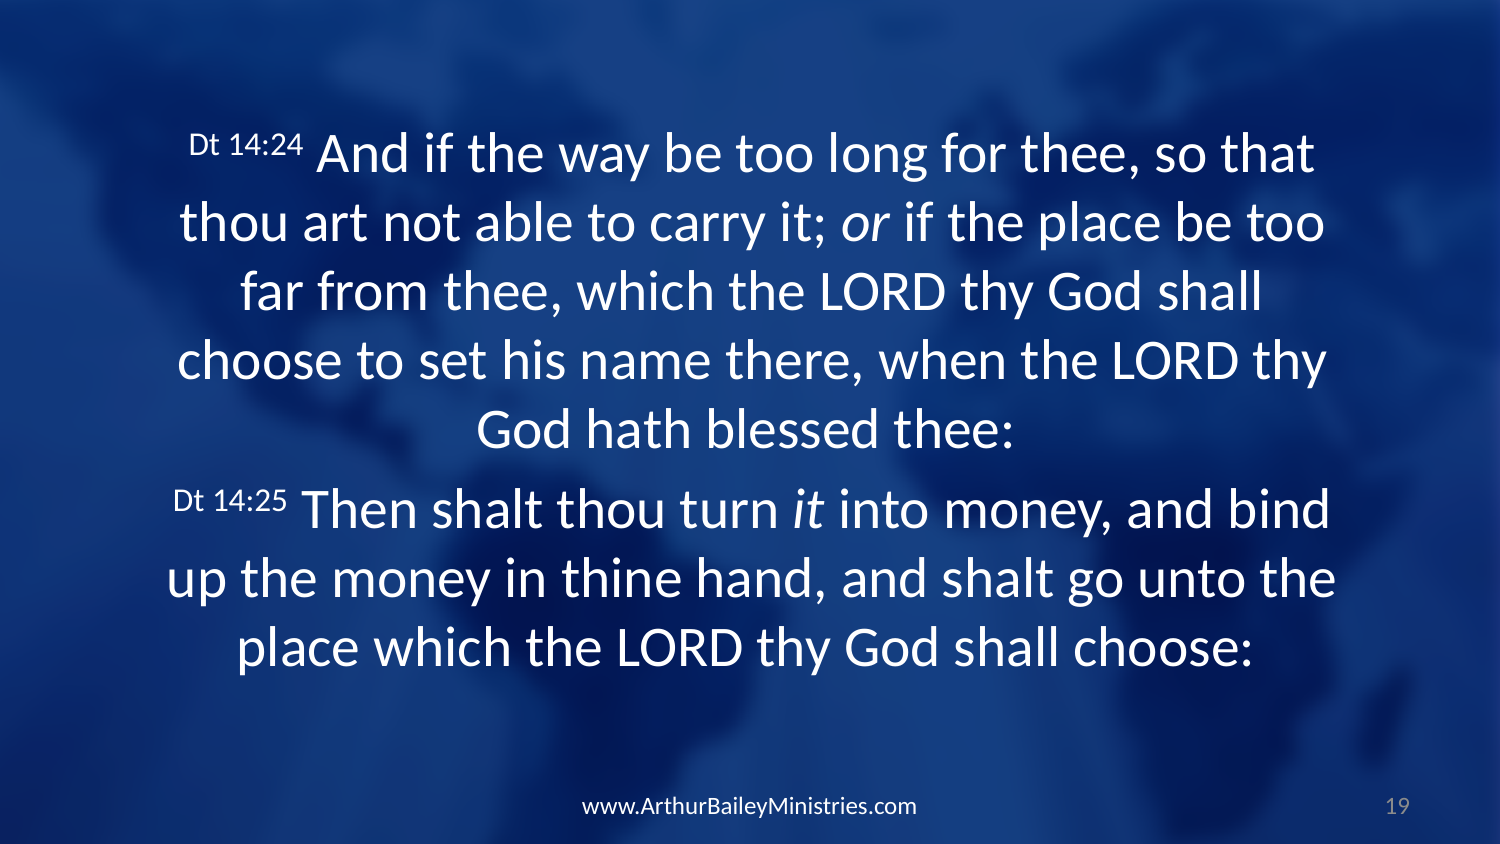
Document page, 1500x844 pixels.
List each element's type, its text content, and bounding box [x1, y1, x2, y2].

list Dt 14:24 And if the way be too long for thee, so that thou art not able to carry it; or if the place be too far from thee, which the LORD thy God shall choose to set his name there, when the LORD thy God hath blessed thee: Dt 14:25 Then shalt thou turn it into money, and bind up the money in thine hand, and shalt go unto the place which the LORD thy God shall choose: [151, 107, 1355, 741]
footer www.ArthurBaileyMinistries.com [512, 782, 988, 827]
slide_number 19 [1074, 782, 1425, 827]
picture [0, 0, 1500, 844]
